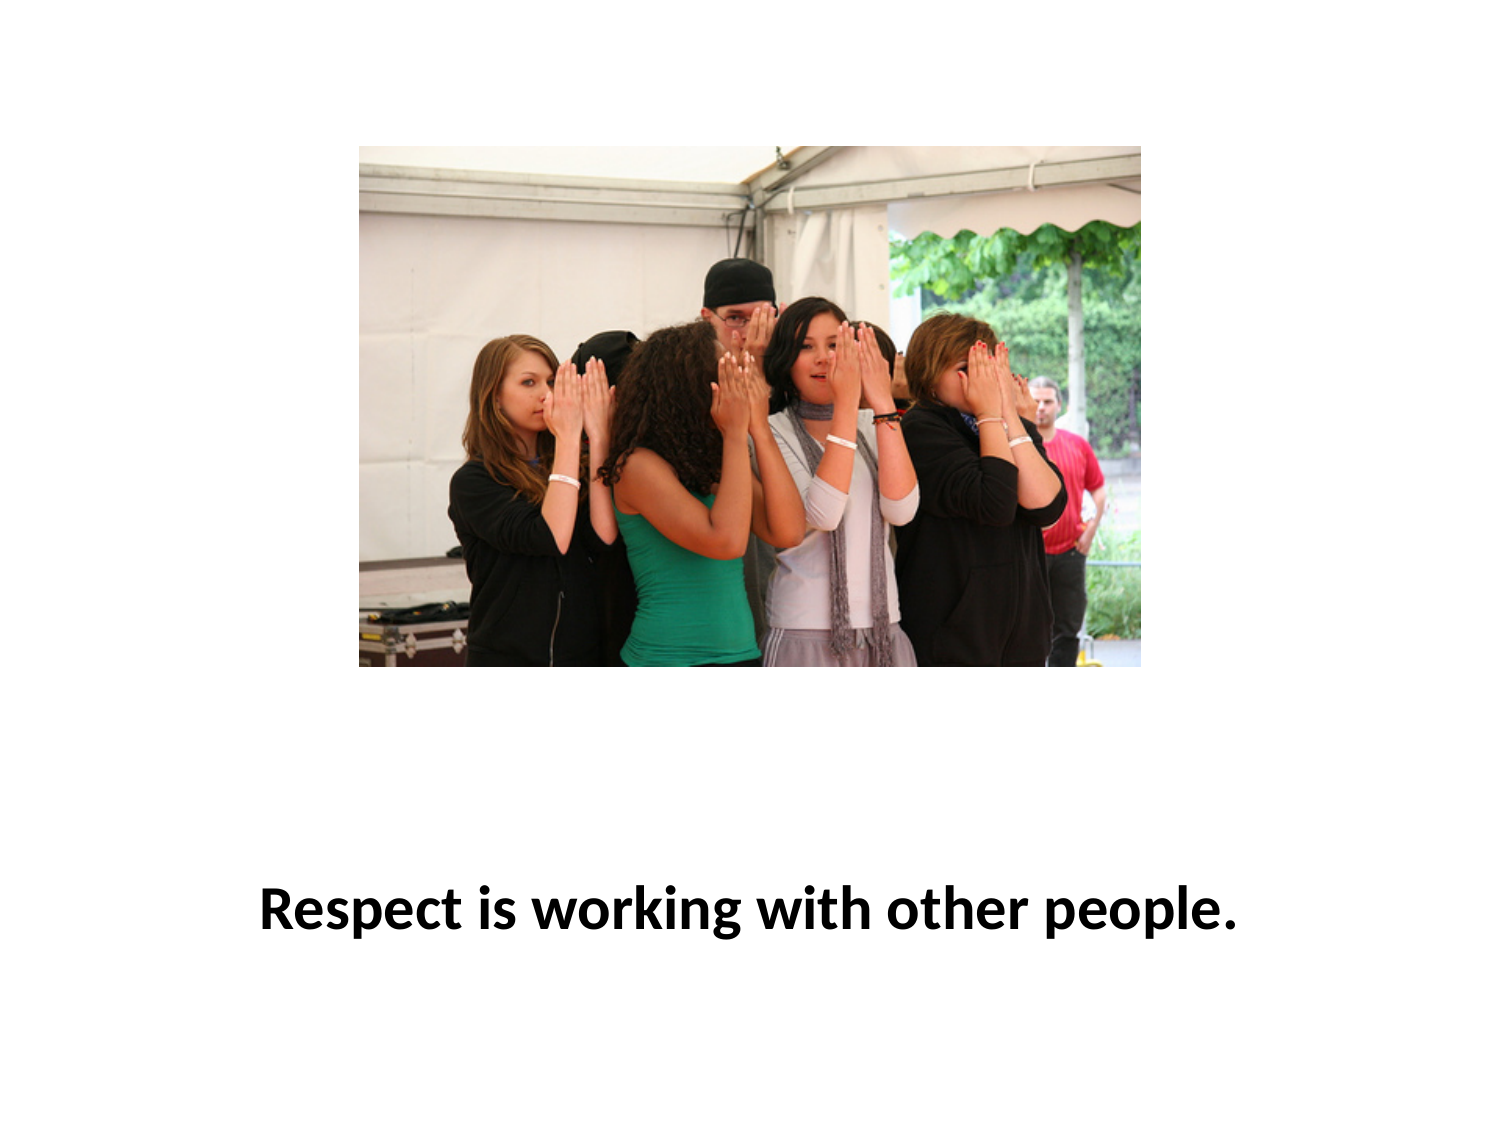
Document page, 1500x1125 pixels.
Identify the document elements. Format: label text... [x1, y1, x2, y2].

text_box Respect is working with other people. [0, 859, 1500, 950]
picture [359, 145, 1141, 667]
